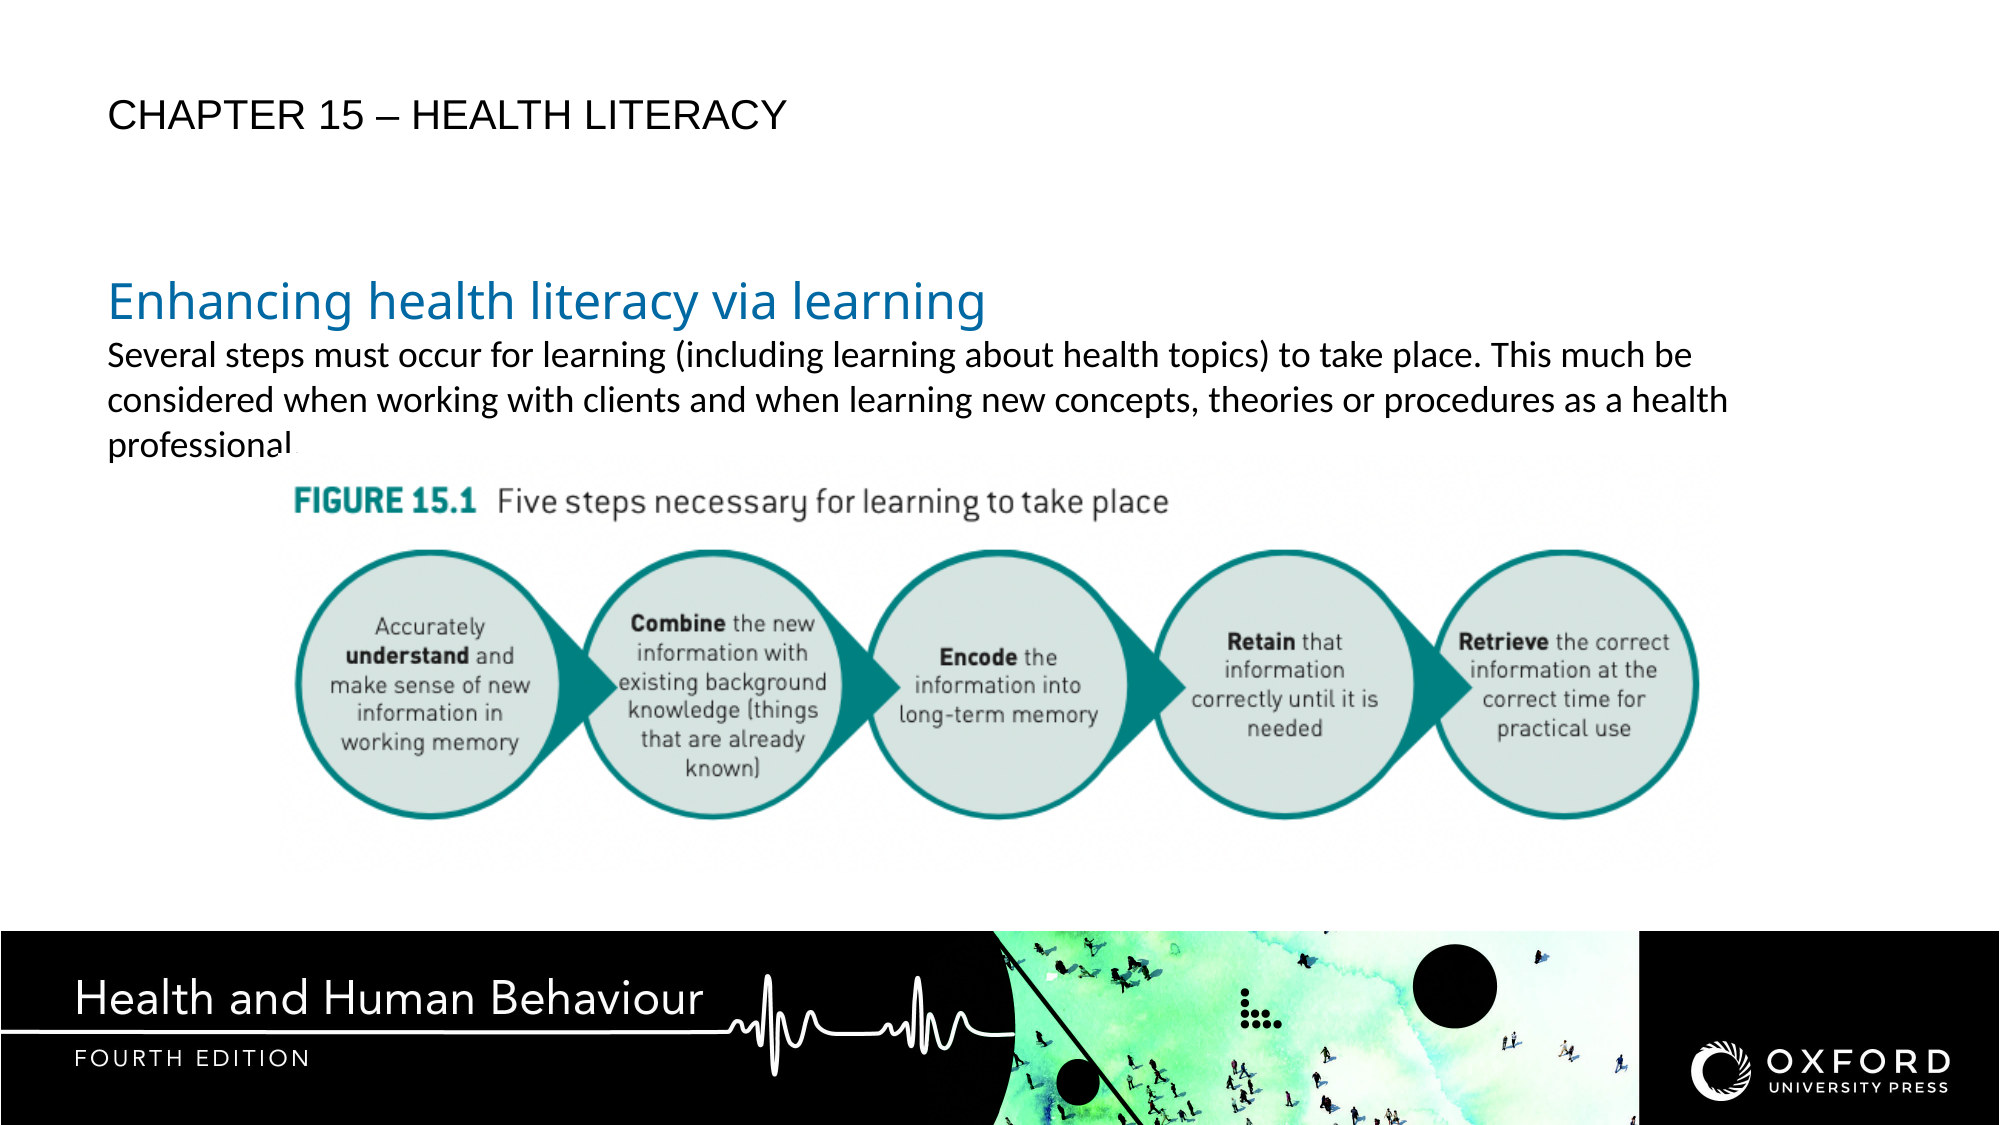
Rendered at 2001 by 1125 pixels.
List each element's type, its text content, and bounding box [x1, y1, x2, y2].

text_box Enhancing health literacy via learning Several steps must occur for learning (including learning about health topics) to take place. This much be considered when working with clients and when learning new concepts, theories or procedures as a health professional. [92, 262, 1875, 472]
picture [278, 453, 1721, 875]
text_box CHAPTER 15 – health literacy [92, 80, 1963, 145]
picture [1, 931, 1999, 1125]
